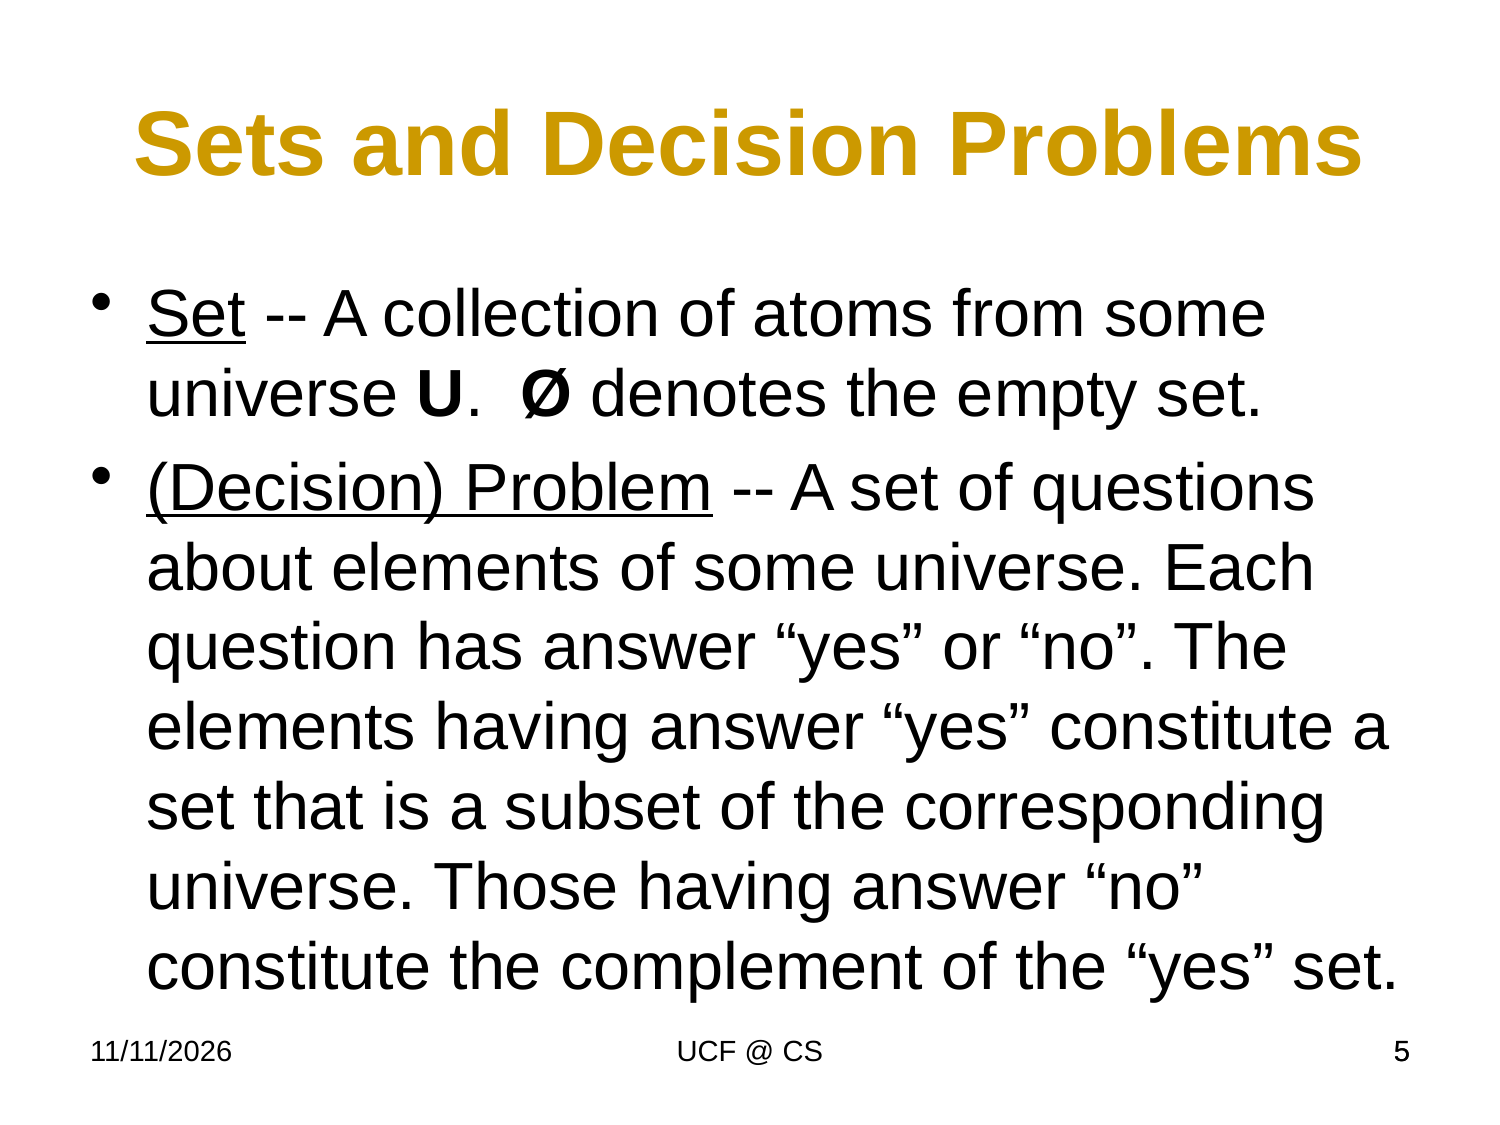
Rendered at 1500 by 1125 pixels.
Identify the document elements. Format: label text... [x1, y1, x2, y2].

list Set -- A collection of atoms from some universe U. Ø denotes the empty set. (Decision) Problem -- A set of questions about elements of some universe. Each question has answer “yes” or “no”. The elements having answer “yes” constitute a set that is a subset of the corresponding universe. Those having answer “no” constitute the complement of the “yes” set. [75, 262, 1425, 1005]
text_box 5 [1074, 1024, 1425, 1103]
footer UCF @ CS [512, 1024, 988, 1103]
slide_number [74, 1024, 426, 1103]
title Sets and Decision Problems [75, 45, 1425, 233]
